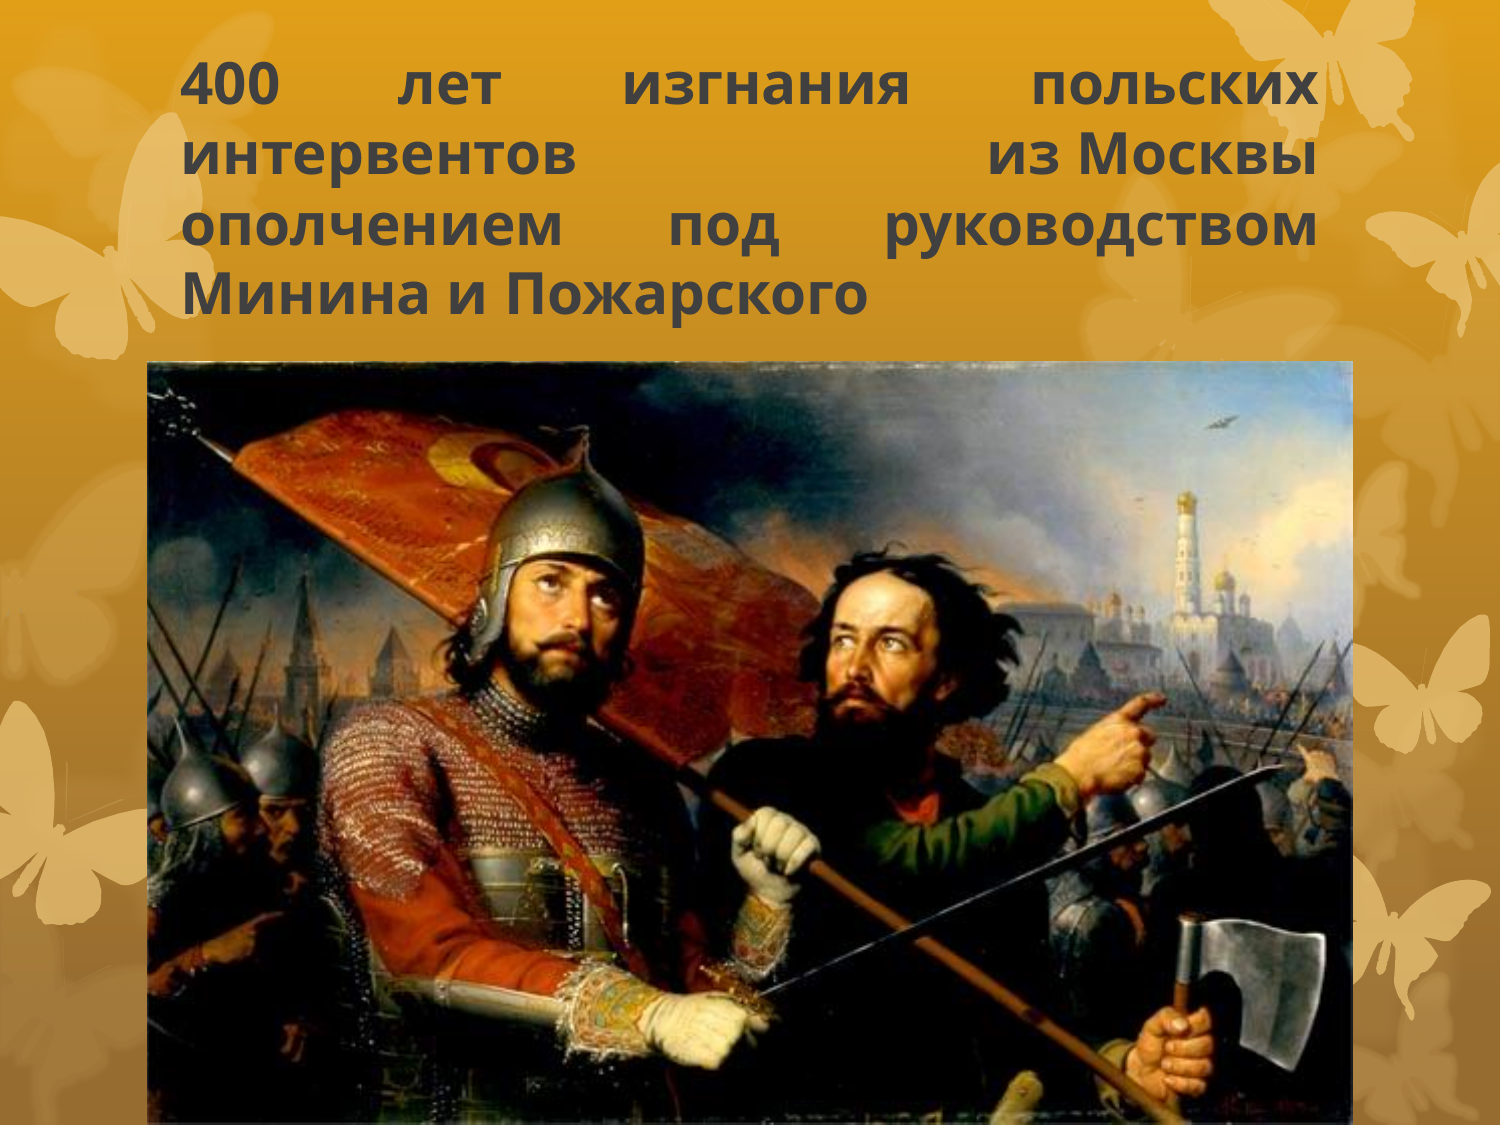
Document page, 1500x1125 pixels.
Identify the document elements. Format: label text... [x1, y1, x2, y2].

title 400 лет изгнания польских интервентов из Москвы ополчением под руководством Минина и Пожарского [165, 110, 1335, 263]
picture [146, 361, 1354, 1125]
